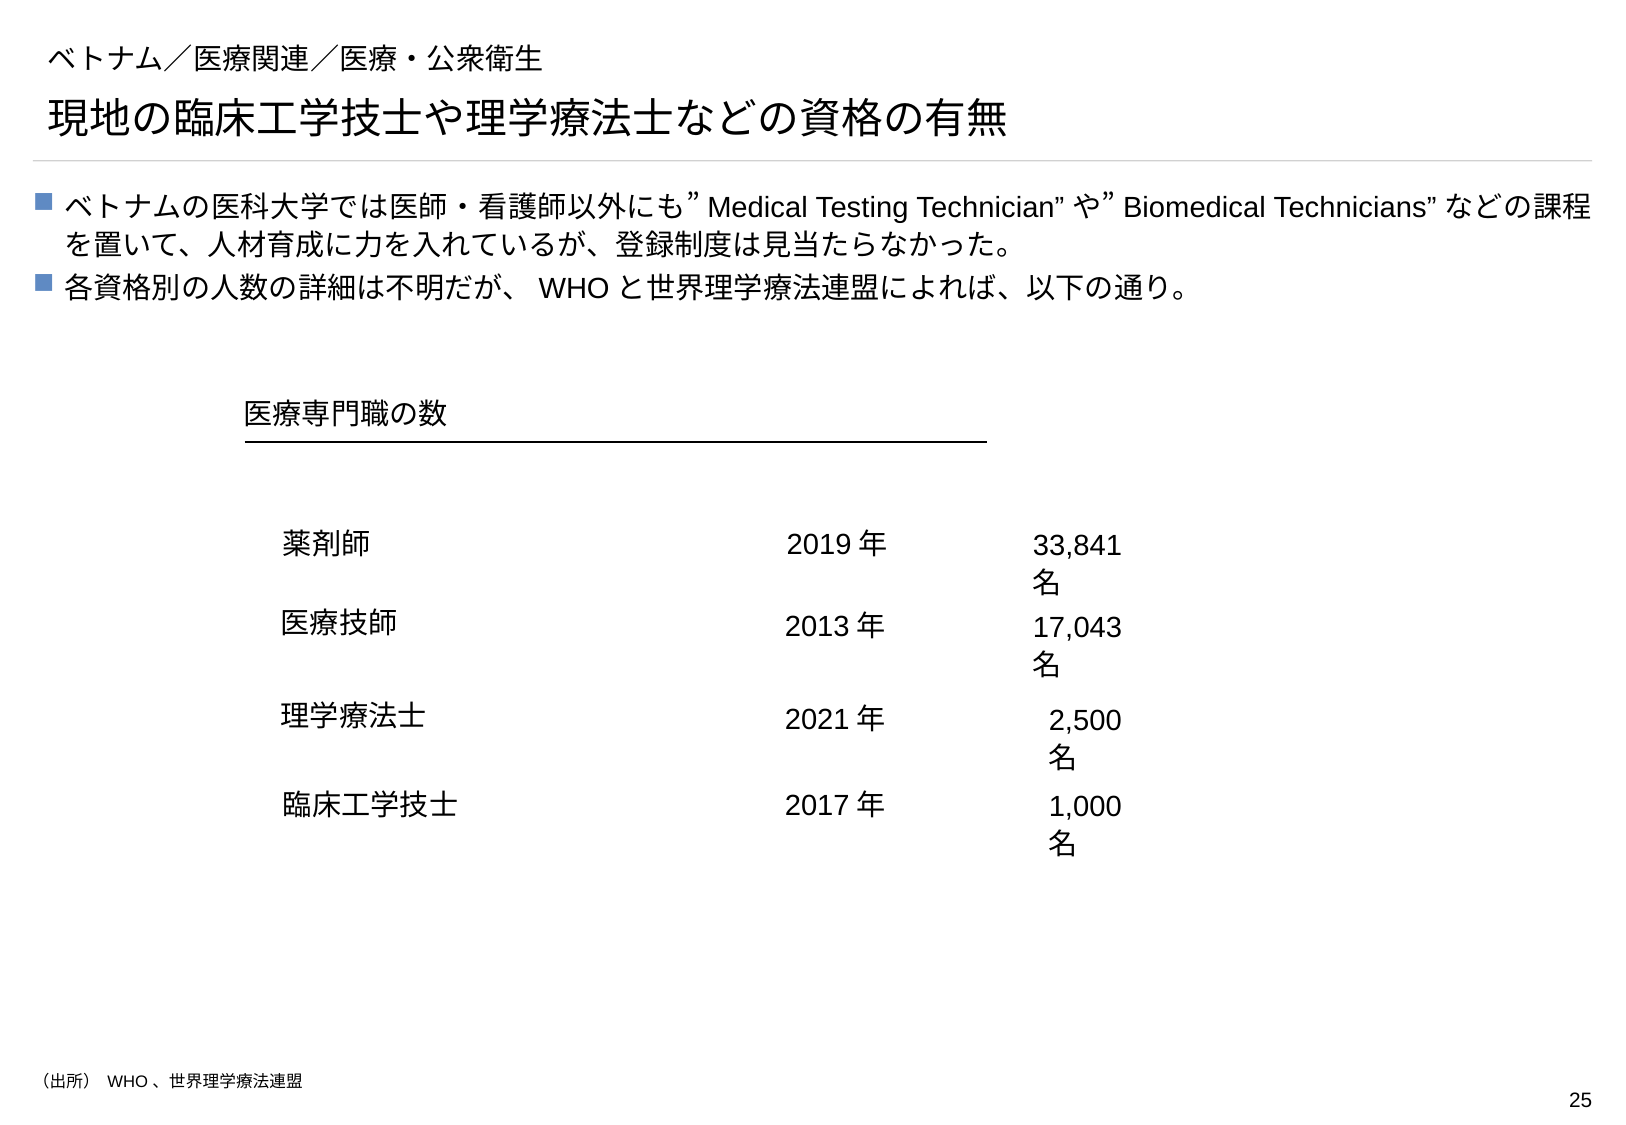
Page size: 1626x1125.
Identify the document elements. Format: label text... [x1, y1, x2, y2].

text_box 33,841名 [1032, 522, 1157, 600]
text_box 薬剤師 [282, 522, 661, 561]
text_box 臨床工学技士 [282, 782, 661, 822]
text_box 2019年 [786, 522, 893, 561]
text_box ベトナムの医科大学では医師・看護師以外にも”Medical Testing Technician”や”Biomedical Technicians”などの課程を置いて、人材育成に力を入れているが、登録制度は見当たらなかった。 各資格別の人数の詳細は不明だが、WHOと世界理学療法連盟によれば、以下の通り。 [32, 184, 1593, 304]
text_box （出所） WHO、世界理学療法連盟 [32, 1070, 1510, 1094]
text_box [243, 394, 988, 442]
text_box 2013年 [784, 603, 891, 643]
title ベトナム／医療関連／医療・公衆衛生 [32, 23, 1593, 83]
text_box 1,000名 [1048, 783, 1155, 861]
text_box 2021年 [784, 696, 891, 736]
text_box 2017年 [784, 782, 891, 864]
text_box 17,043名 [1032, 604, 1156, 682]
text_box 理学療法士 [280, 694, 476, 733]
text_box 2,500名 [1048, 697, 1155, 775]
list 現地の臨床工学技士や理学療法士などの資格の有無 [32, 90, 1593, 149]
text_box 医療技師 [280, 601, 476, 640]
